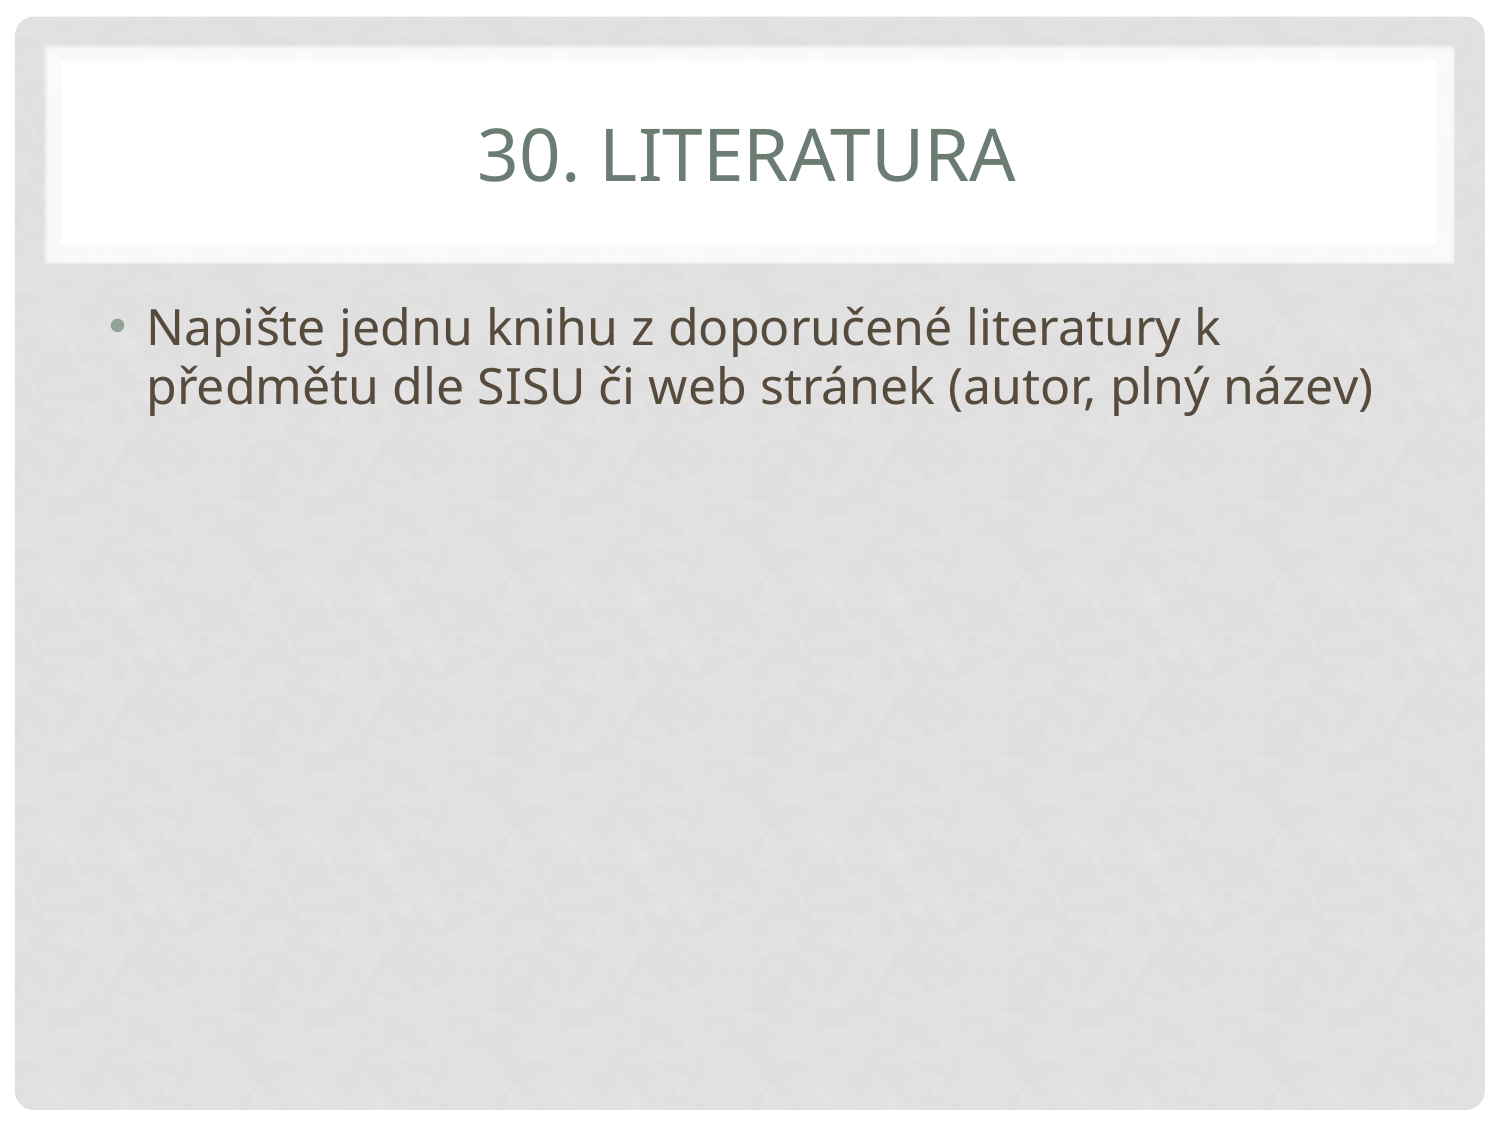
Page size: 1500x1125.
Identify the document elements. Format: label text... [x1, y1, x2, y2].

title 30. Literatura [69, 66, 1425, 238]
list Napište jednu knihu z doporučené literatury k předmětu dle SISU či web stránek (autor, plný název) [75, 287, 1425, 1005]
